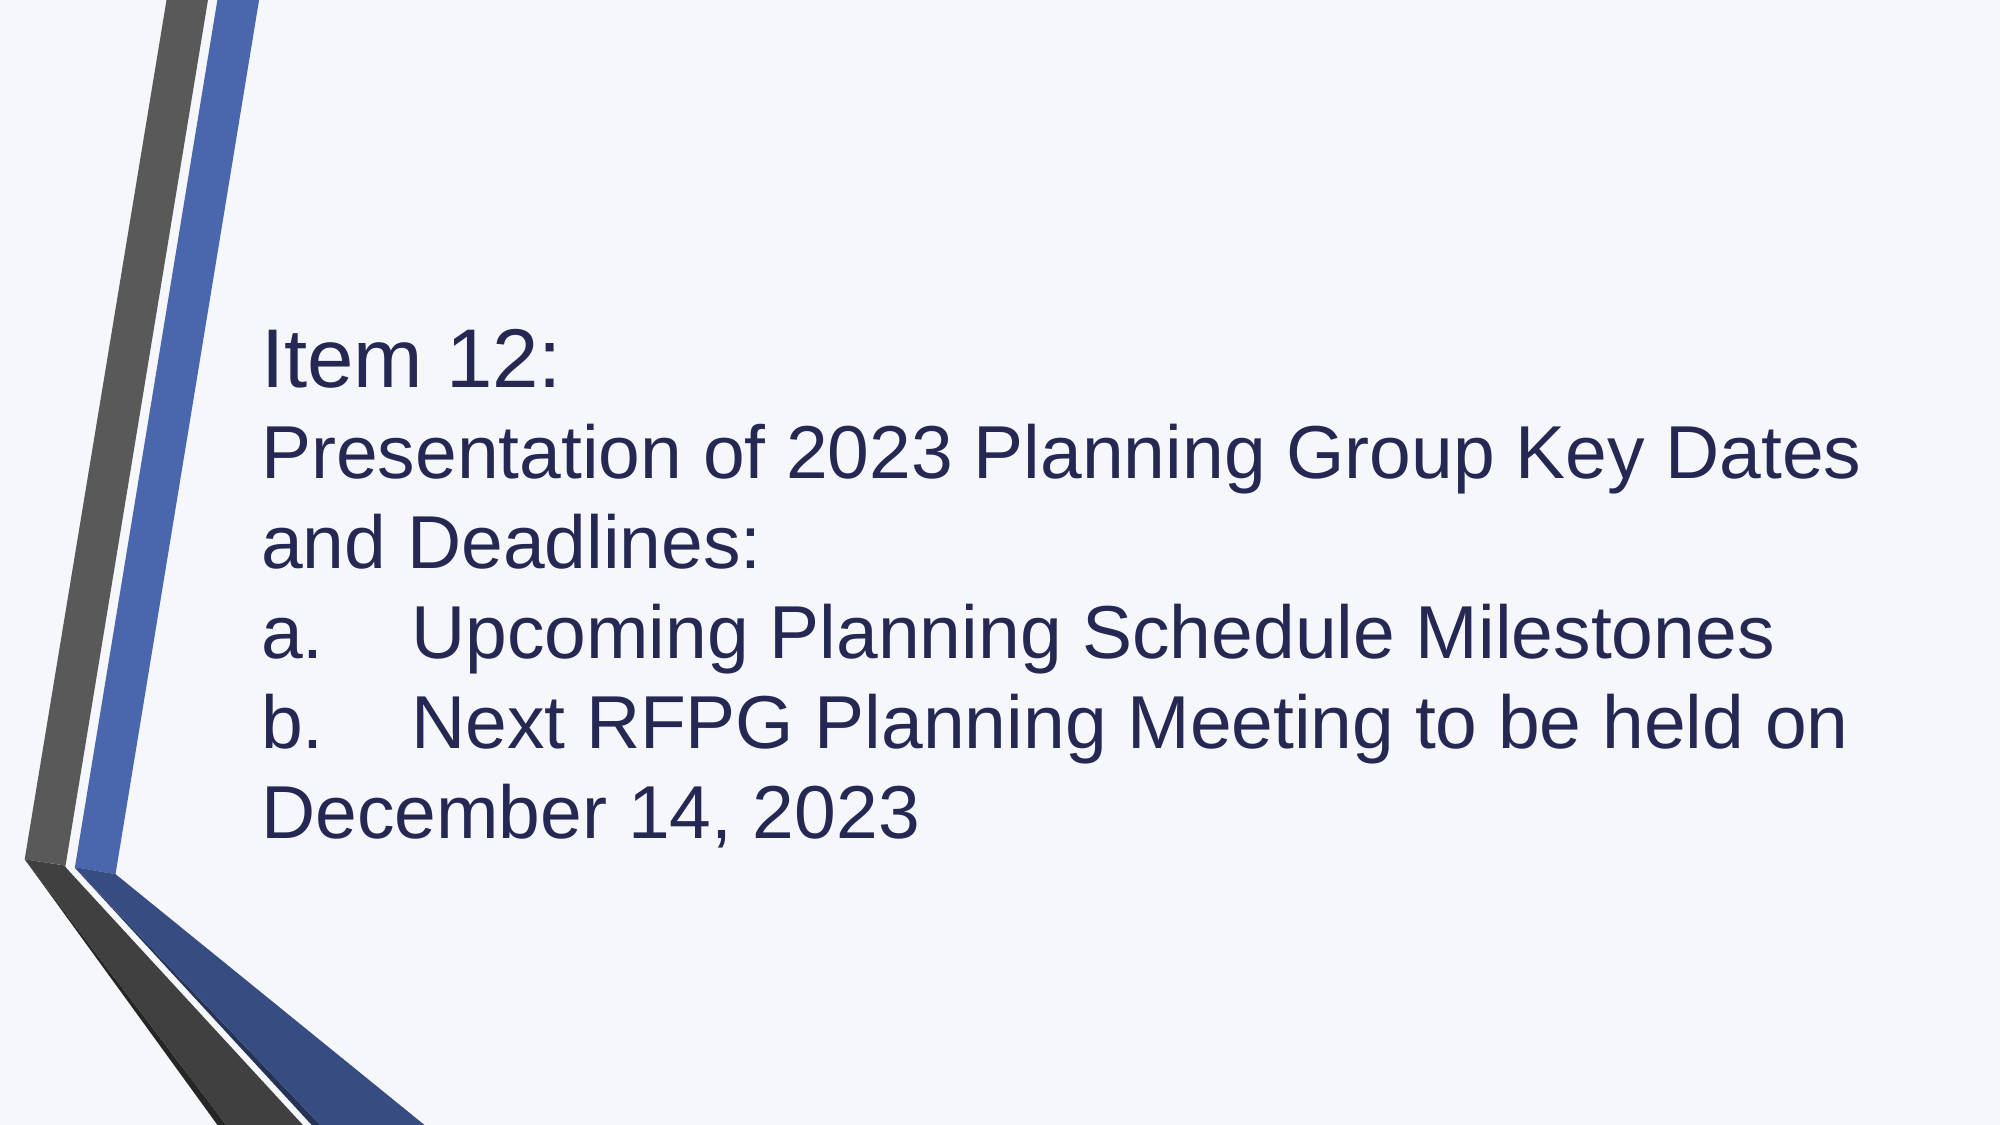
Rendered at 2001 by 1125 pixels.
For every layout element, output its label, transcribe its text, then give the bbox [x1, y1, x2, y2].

title Item 12: Presentation of 2023 Planning Group Key Dates and Deadlines: a. Upcoming Planning Schedule Milestones b. Next RFPG Planning Meeting to be held on December 14, 2023 [246, 209, 1911, 1125]
